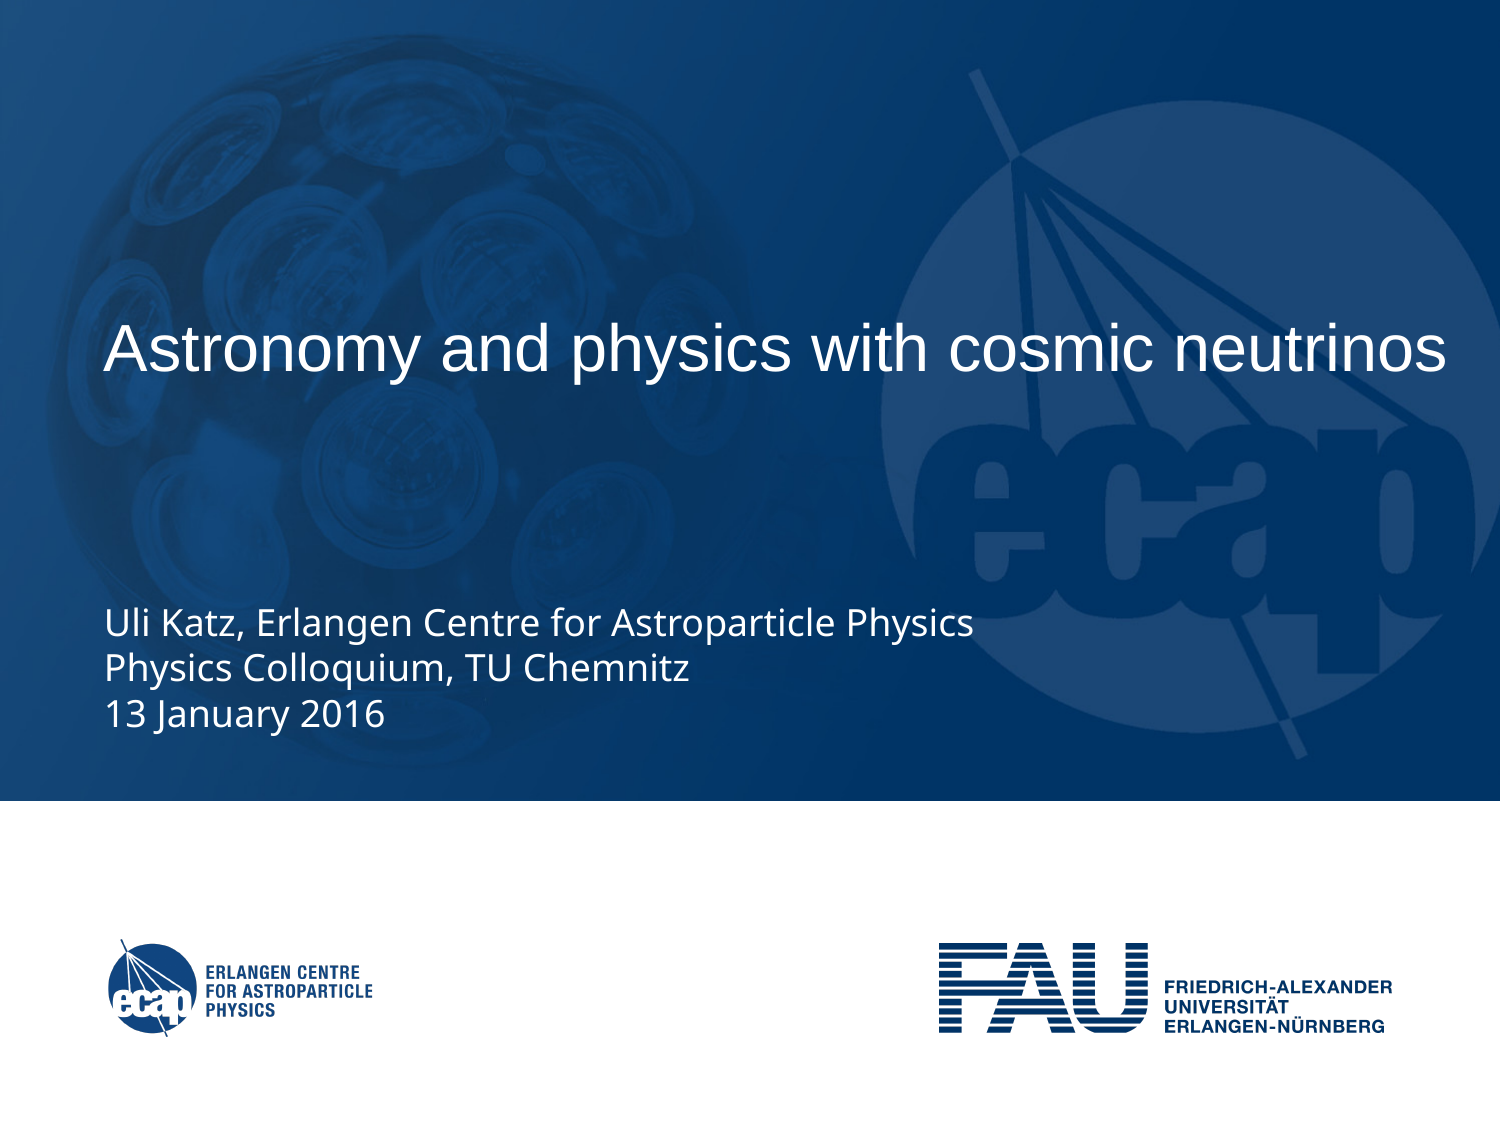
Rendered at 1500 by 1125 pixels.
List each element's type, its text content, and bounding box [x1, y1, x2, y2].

text_box Uli Katz, Erlangen Centre for Astroparticle Physics Physics Colloquium, TU Chemnitz 13 January 2016 [104, 558, 994, 736]
text_box Astronomy and physics with cosmic neutrinos [103, 296, 1500, 467]
picture [939, 943, 1392, 1033]
picture [0, 0, 1500, 801]
